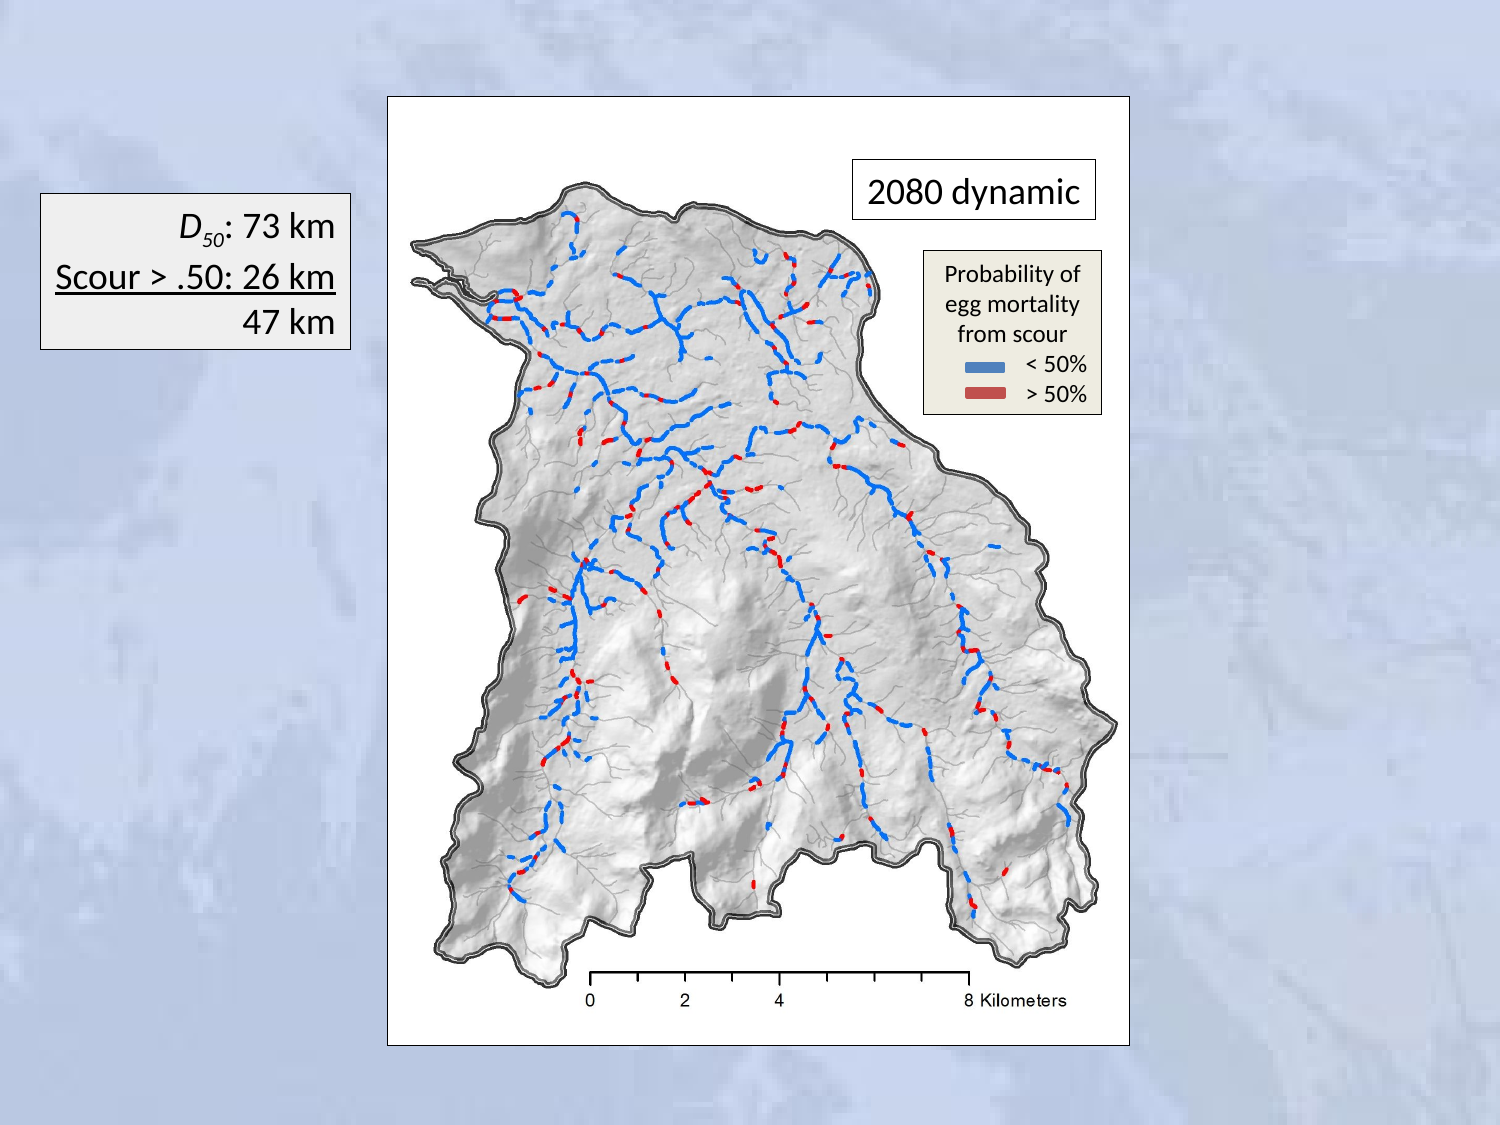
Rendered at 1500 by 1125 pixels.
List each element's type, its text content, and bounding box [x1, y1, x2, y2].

text_box D50: 73 km Scour > .50: 26 km 47 km [40, 193, 351, 350]
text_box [387, 95, 1130, 1046]
picture [0, 0, 1500, 1125]
